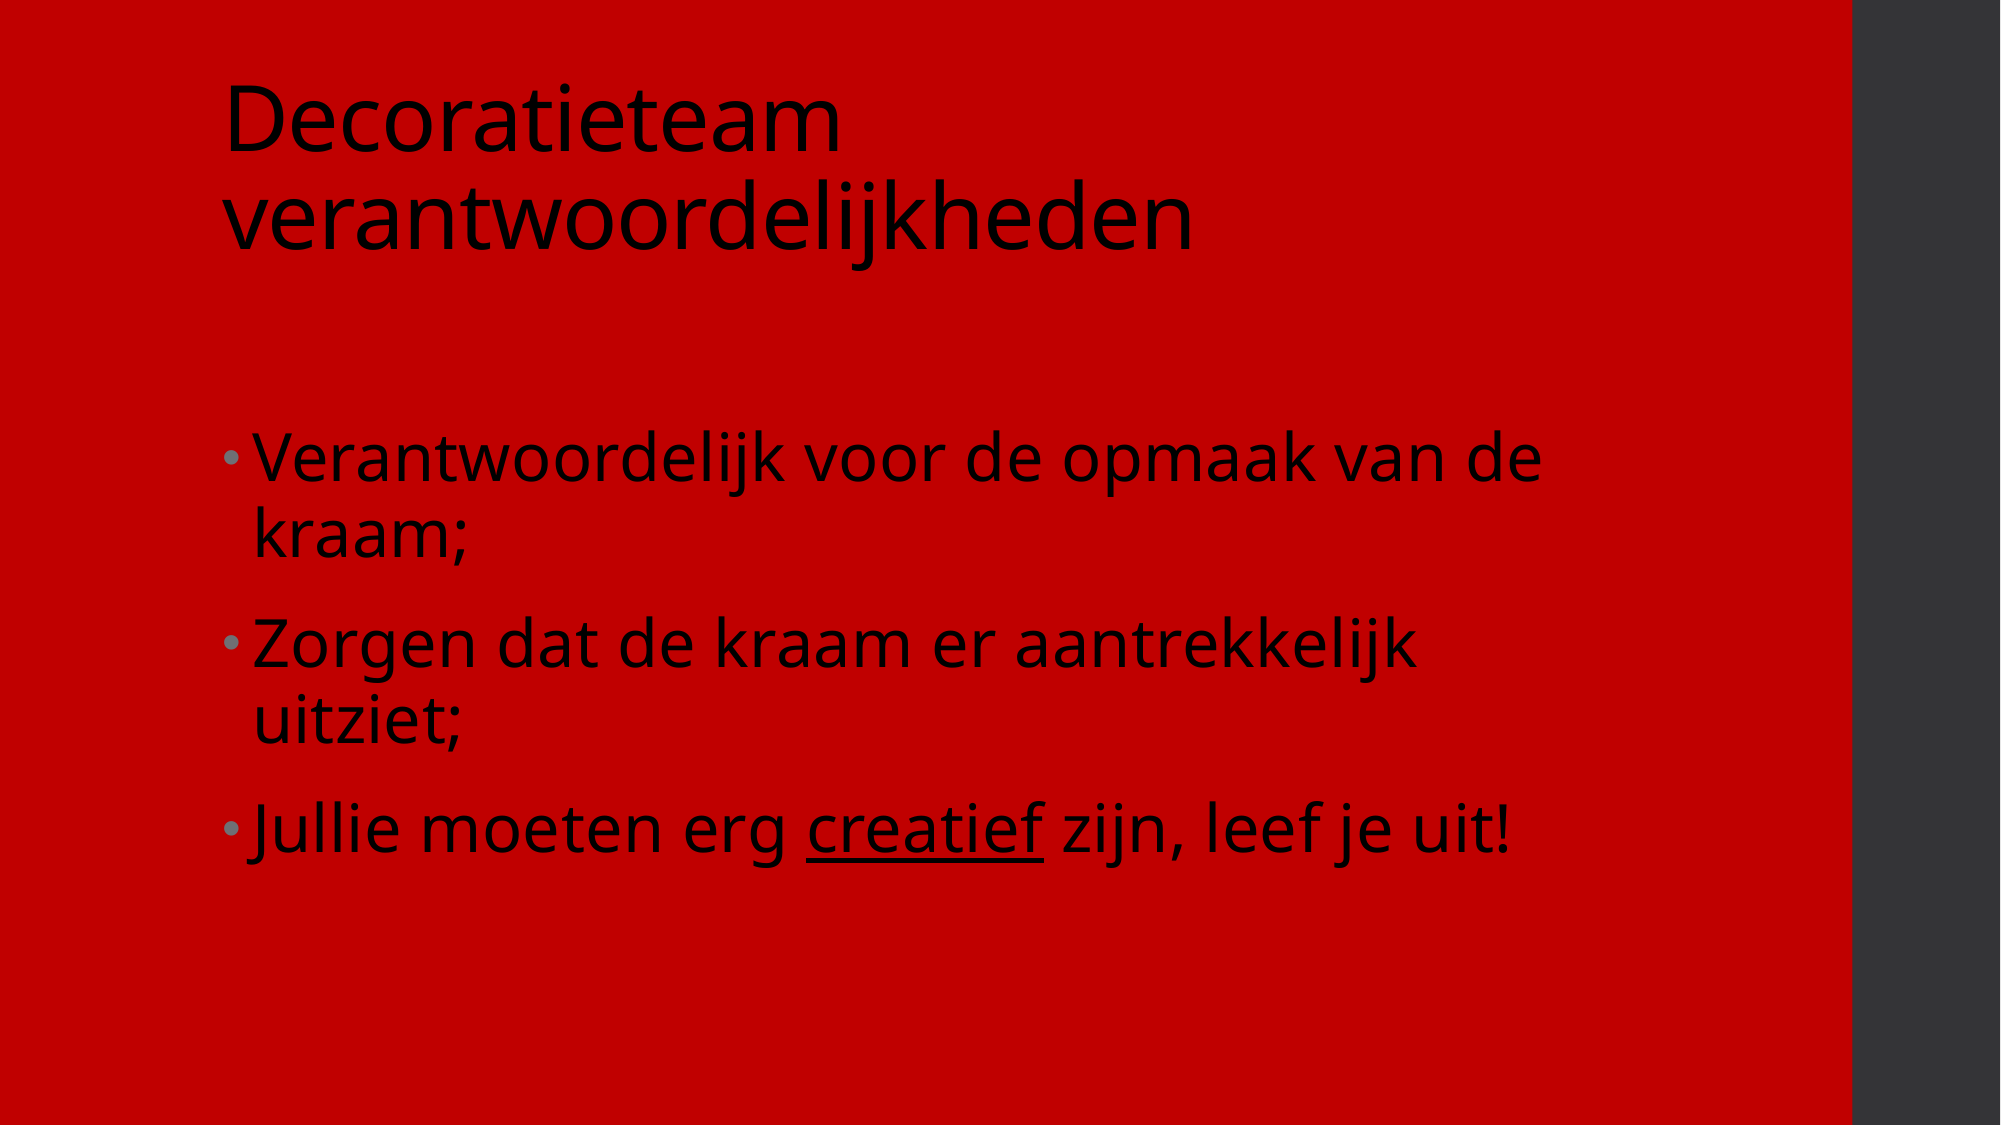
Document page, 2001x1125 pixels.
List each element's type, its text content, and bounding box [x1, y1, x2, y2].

list Verantwoordelijk voor de opmaak van de kraam; Zorgen dat de kraam er aantrekkelijk uitziet; Jullie moeten erg creatief zijn, leef je uit! [206, 299, 1617, 1014]
title Decoratieteam verantwoordelijkheden [206, 60, 1797, 278]
